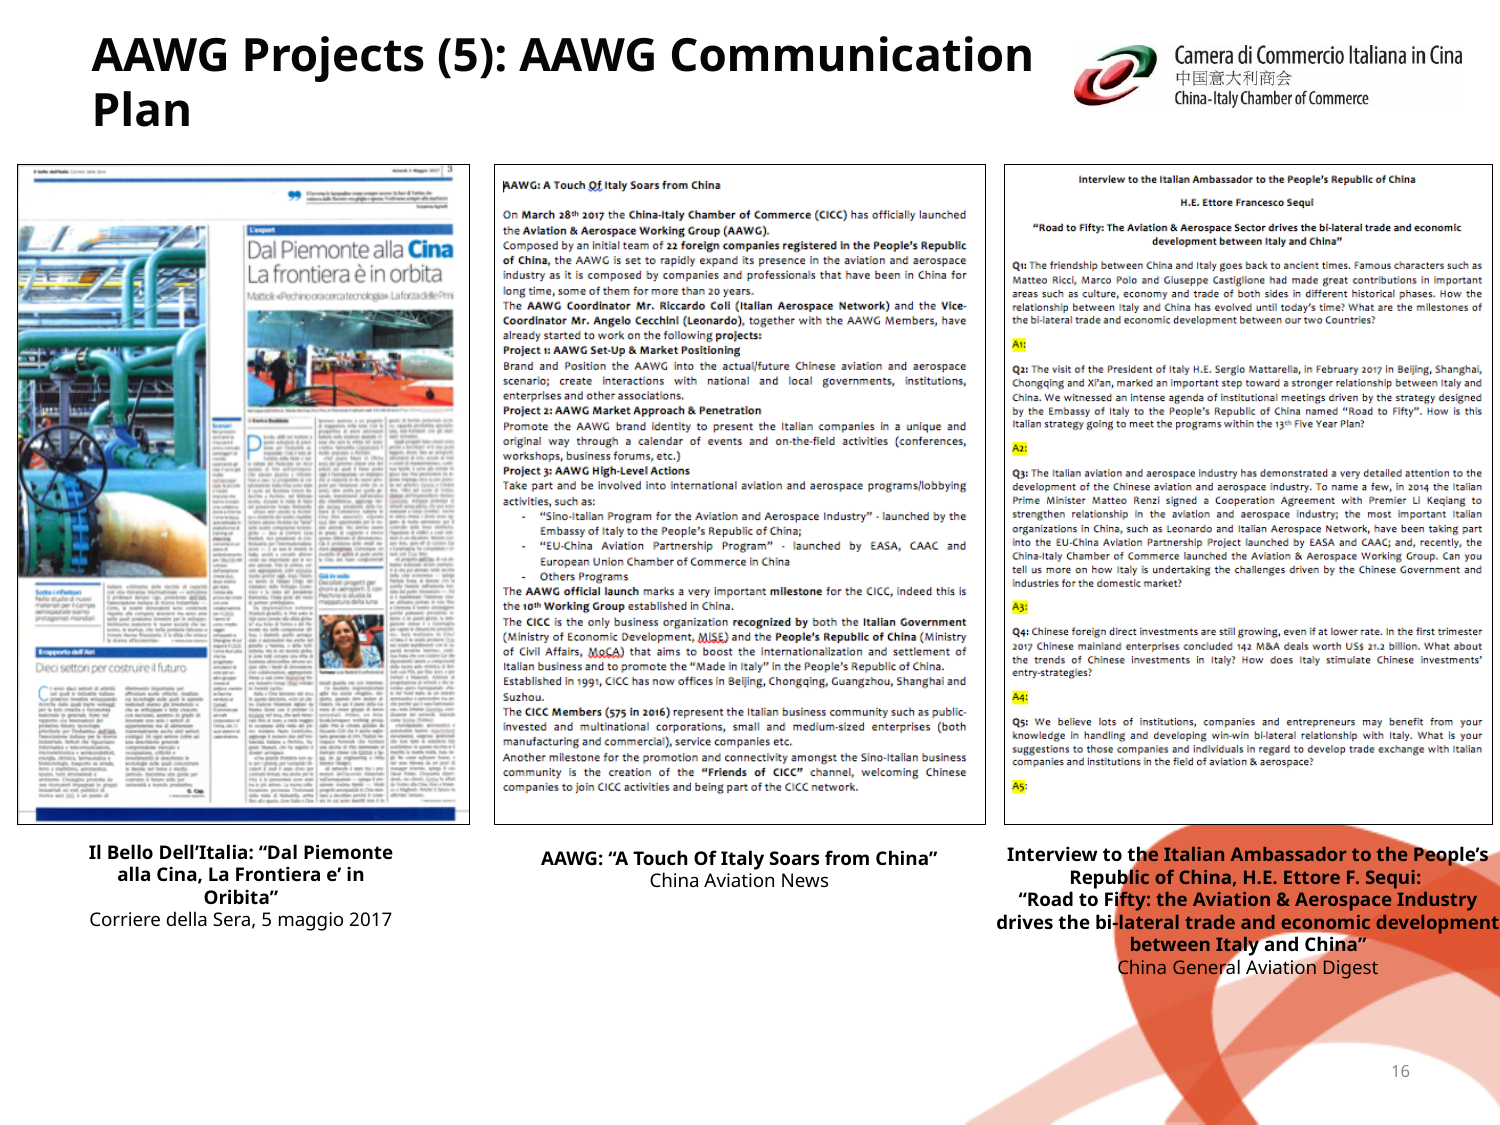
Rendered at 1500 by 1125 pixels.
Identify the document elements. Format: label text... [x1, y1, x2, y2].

picture [0, 0, 1500, 1125]
slide_number 16 [1074, 1042, 1425, 1103]
text_box Interview to the Italian Ambassador to the People’s Republic of China, H.E. Ettore F. Sequi: “Road to Fifty: the Aviation & Aerospace Industry drives the bi-lateral trade and economic development between Italy and China” China General Aviation Digest [979, 835, 1500, 1009]
text_box Il Bello Dell’Italia: “Dal Piemonte alla Cina, La Frontiera e’ in Oribita” Corriere della Sera, 5 maggio 2017 [66, 833, 416, 938]
title AAWG Projects (5): AAWG Communication Plan [76, 0, 1102, 175]
text_box AAWG: “A Touch Of Italy Soars from China” China Aviation News [476, 839, 1002, 900]
